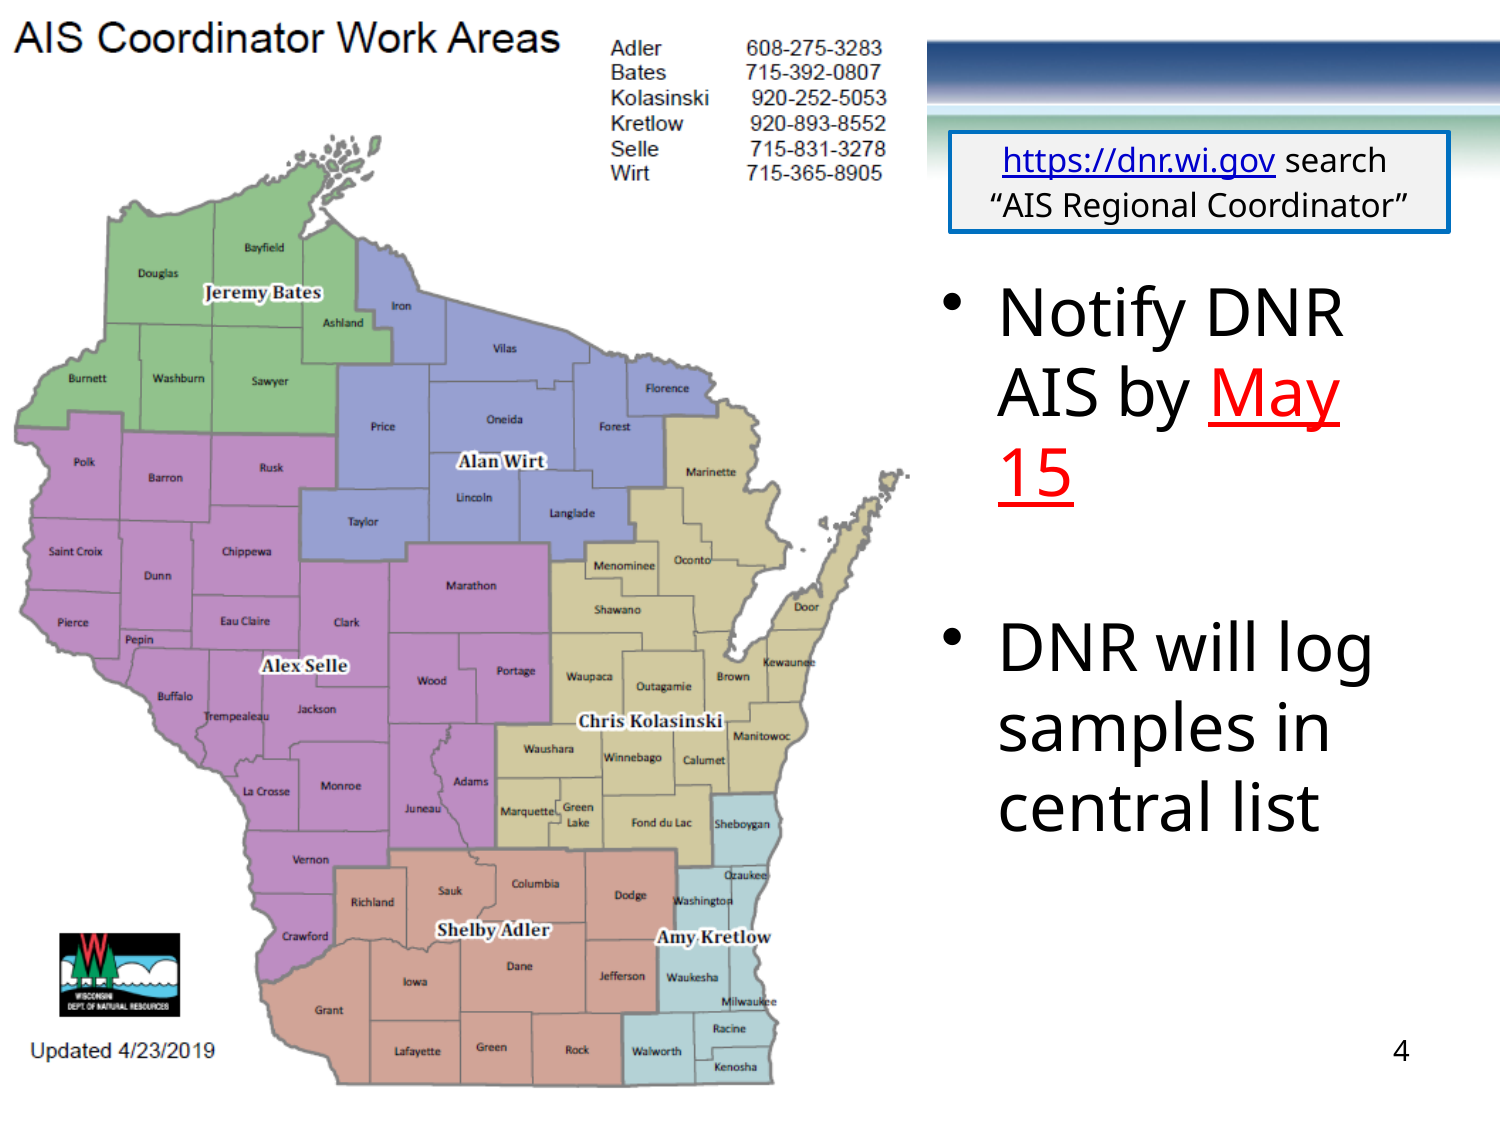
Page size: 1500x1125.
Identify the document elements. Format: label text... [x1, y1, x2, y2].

picture [0, 0, 1500, 1125]
slide_number 4 [1074, 1024, 1425, 1103]
text_box https://dnr.wi.gov search “AIS Regional Coordinator” [950, 131, 1449, 232]
list Notify DNR AIS by May 15 DNR will log samples in central list [930, 262, 1425, 1005]
